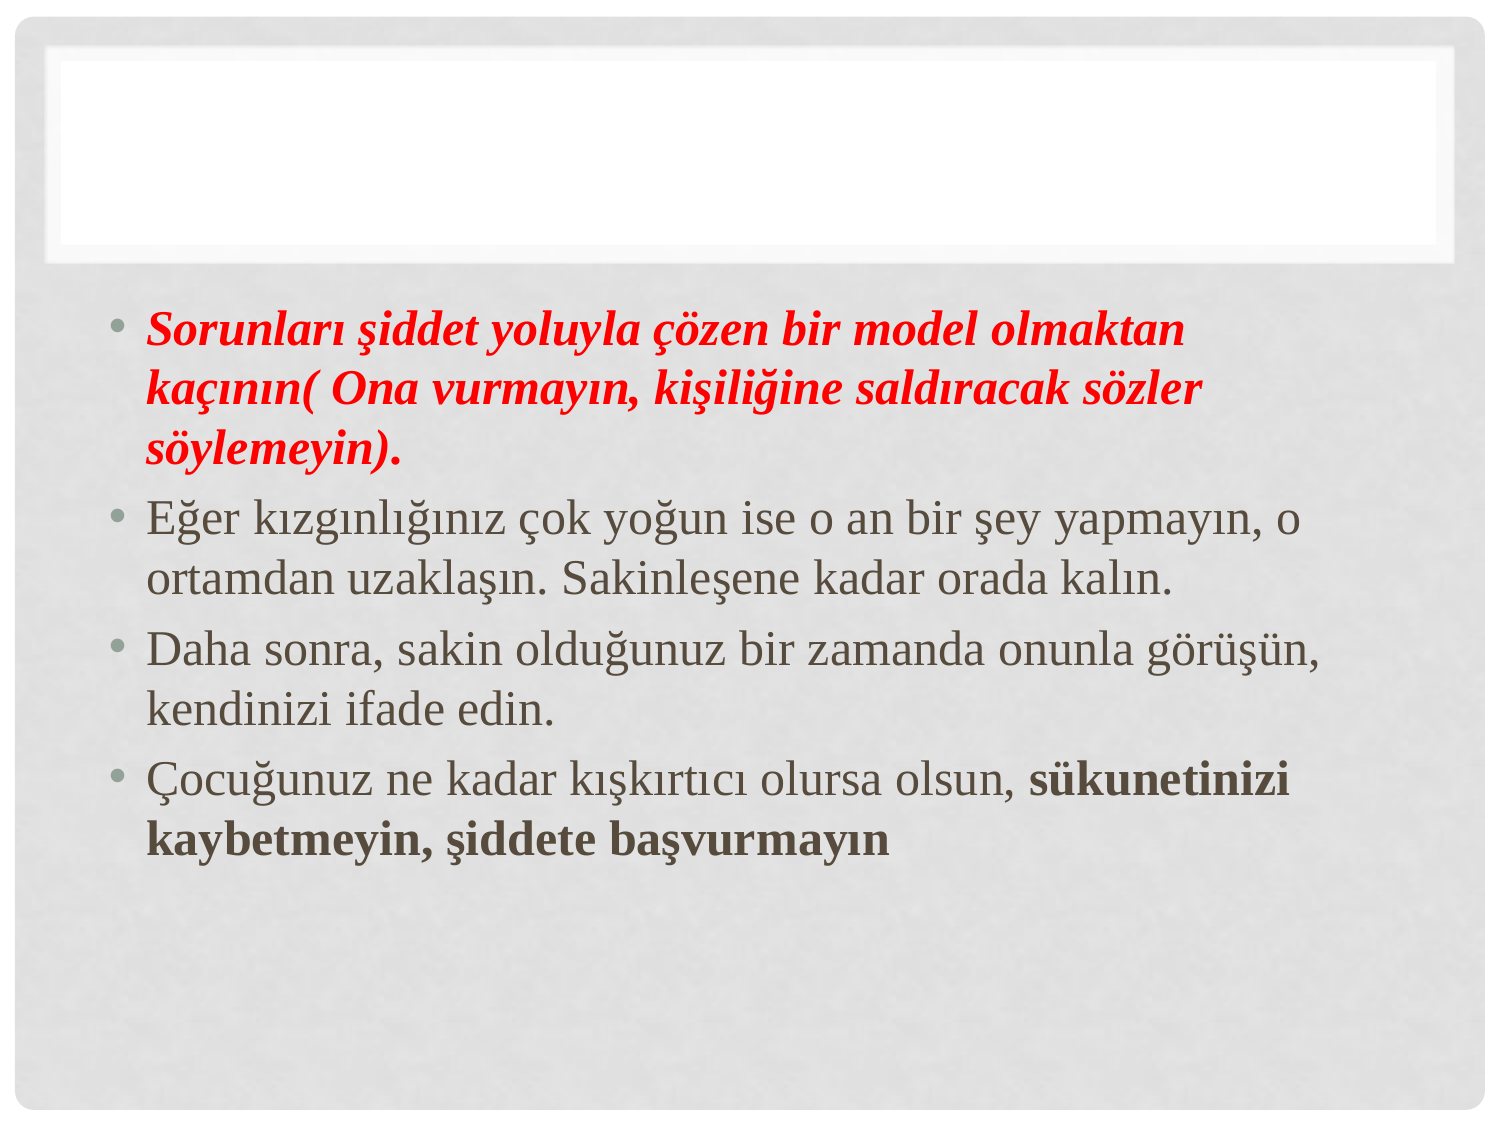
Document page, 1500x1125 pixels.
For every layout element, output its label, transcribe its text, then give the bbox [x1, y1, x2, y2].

list Sorunları şiddet yoluyla çözen bir model olmaktan kaçının( Ona vurmayın, kişiliğine saldıracak sözler söylemeyin). Eğer kızgınlığınız çok yoğun ise o an bir şey yapmayın, o ortamdan uzaklaşın. Sakinleşene kadar orada kalın. Daha sonra, sakin olduğunuz bir zamanda onunla görüşün, kendinizi ifade edin. Çocuğunuz ne kadar kışkırtıcı olursa olsun, sükunetinizi kaybetmeyin, şiddete başvurmayın [75, 287, 1425, 1005]
